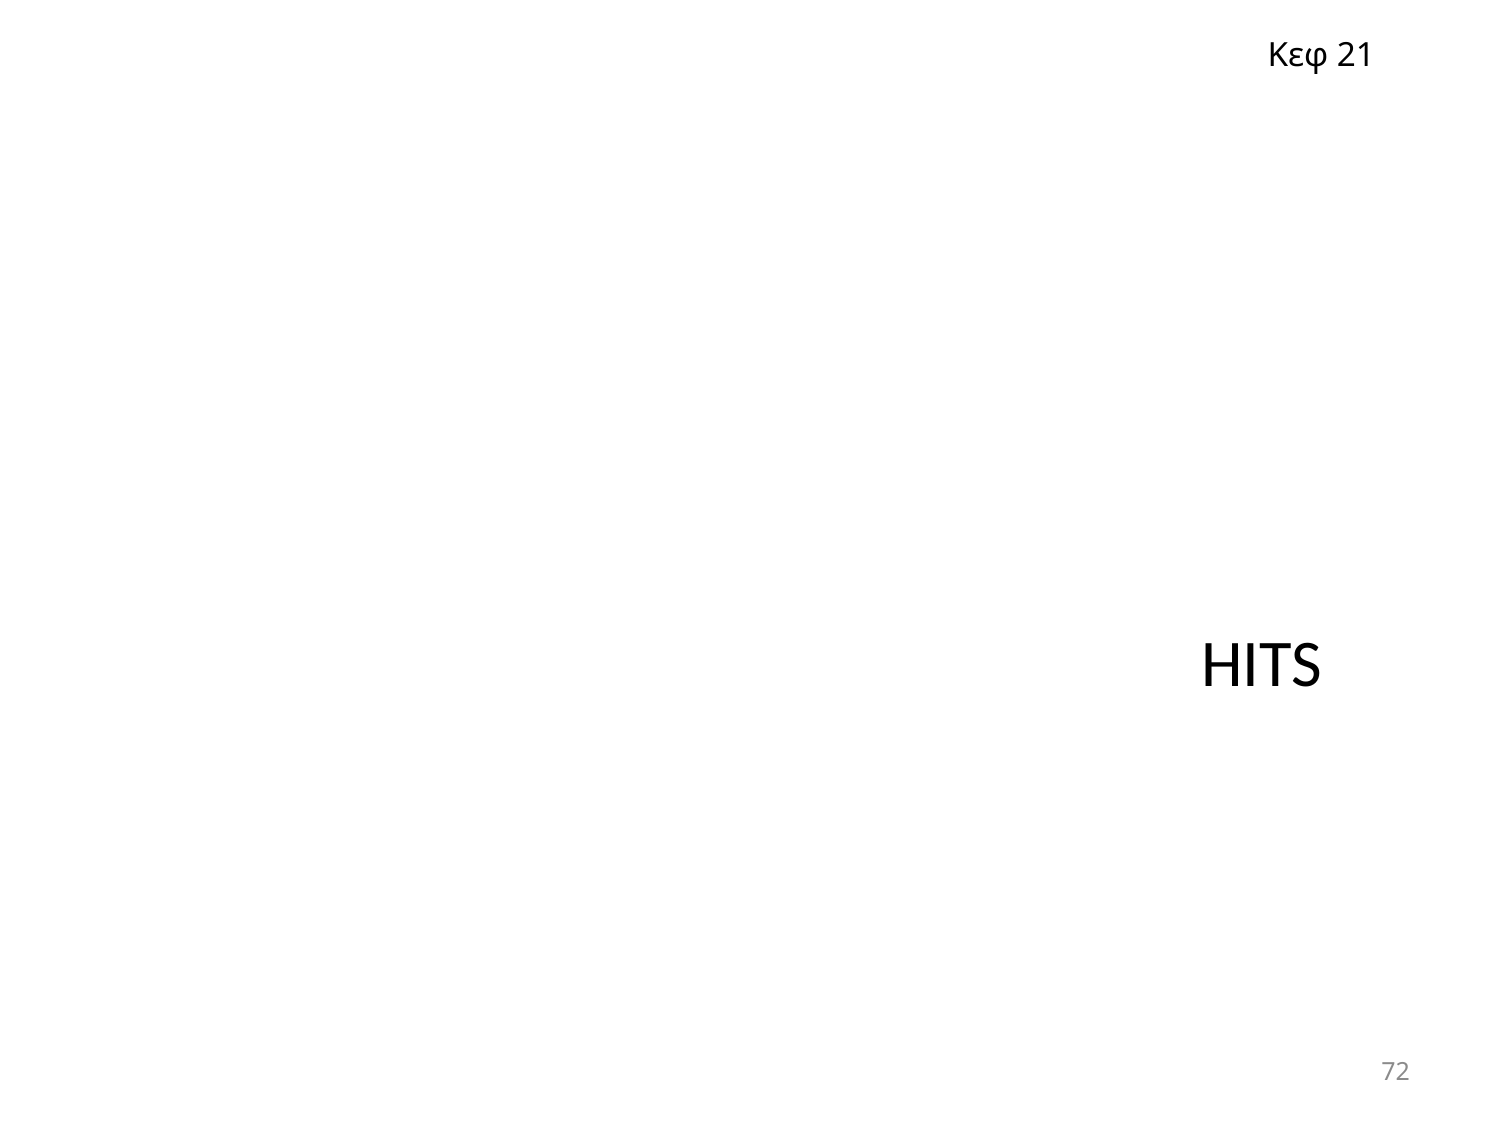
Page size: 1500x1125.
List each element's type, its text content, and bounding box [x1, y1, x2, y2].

slide_number 72 [1074, 1042, 1425, 1103]
text_box Κεφ 21 [1252, 25, 1390, 80]
text_box HITS [199, 612, 1338, 708]
